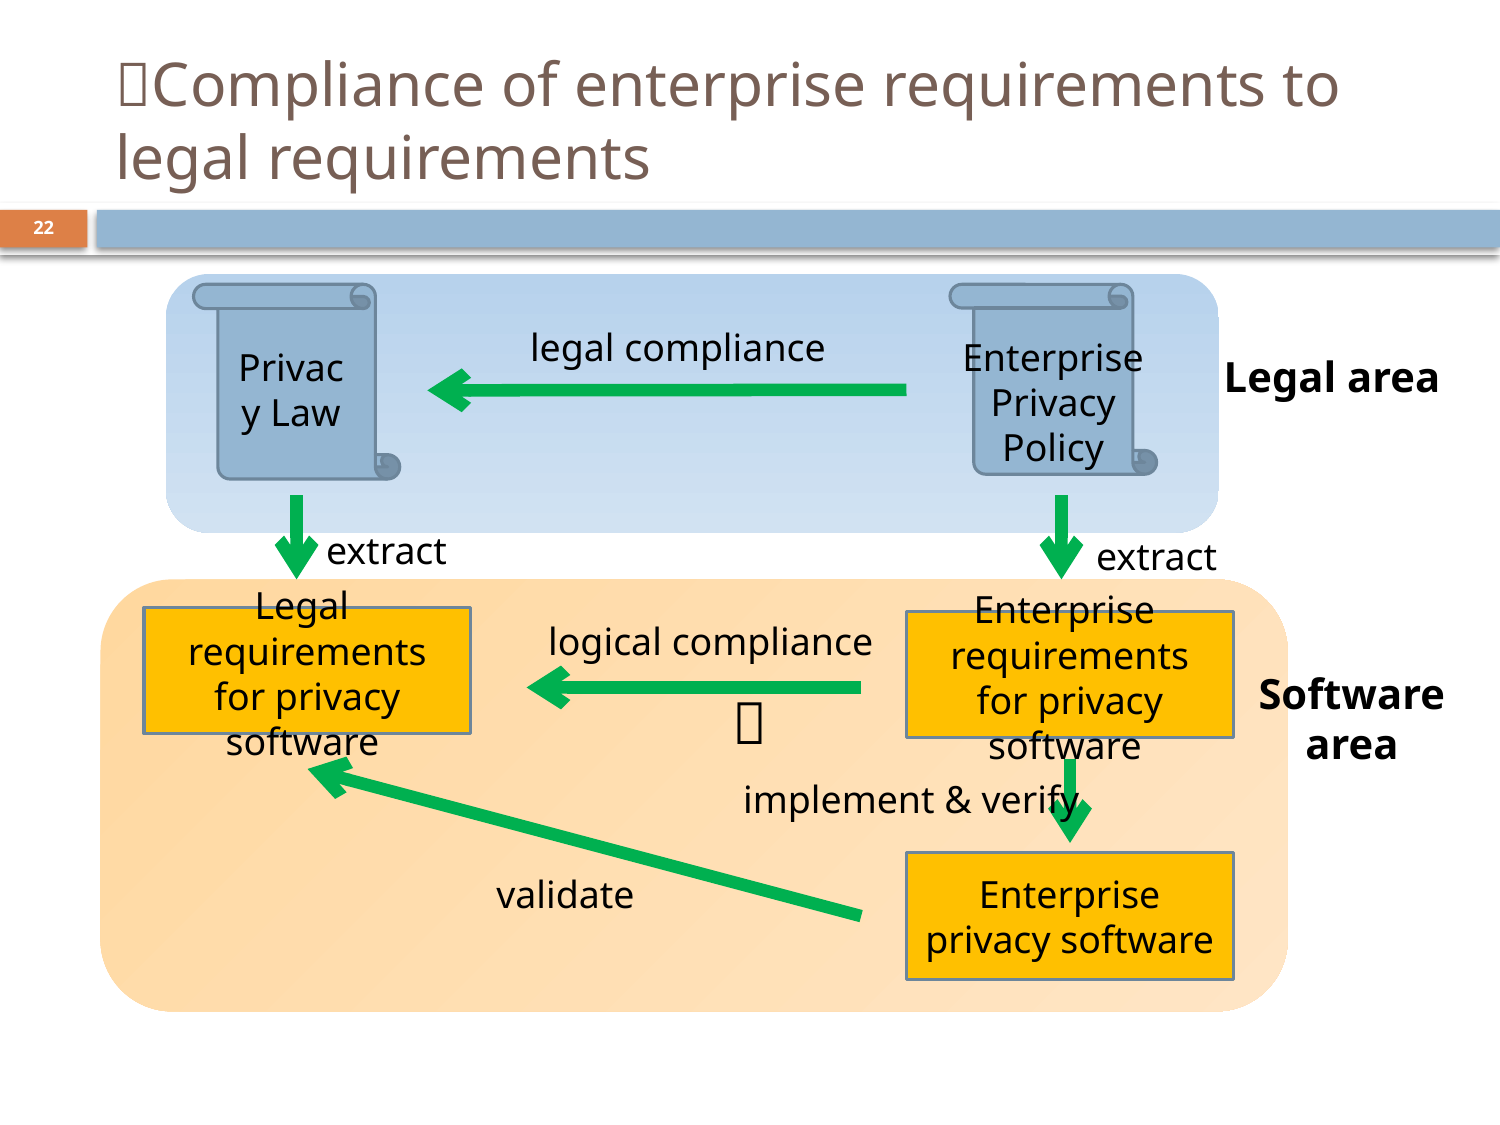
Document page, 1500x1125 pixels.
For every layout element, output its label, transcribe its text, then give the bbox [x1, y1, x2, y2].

title Compliance of enterprise requirements to legal requirements [100, 37, 1439, 201]
slide_number 22 [0, 208, 88, 249]
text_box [100, 273, 1439, 1012]
